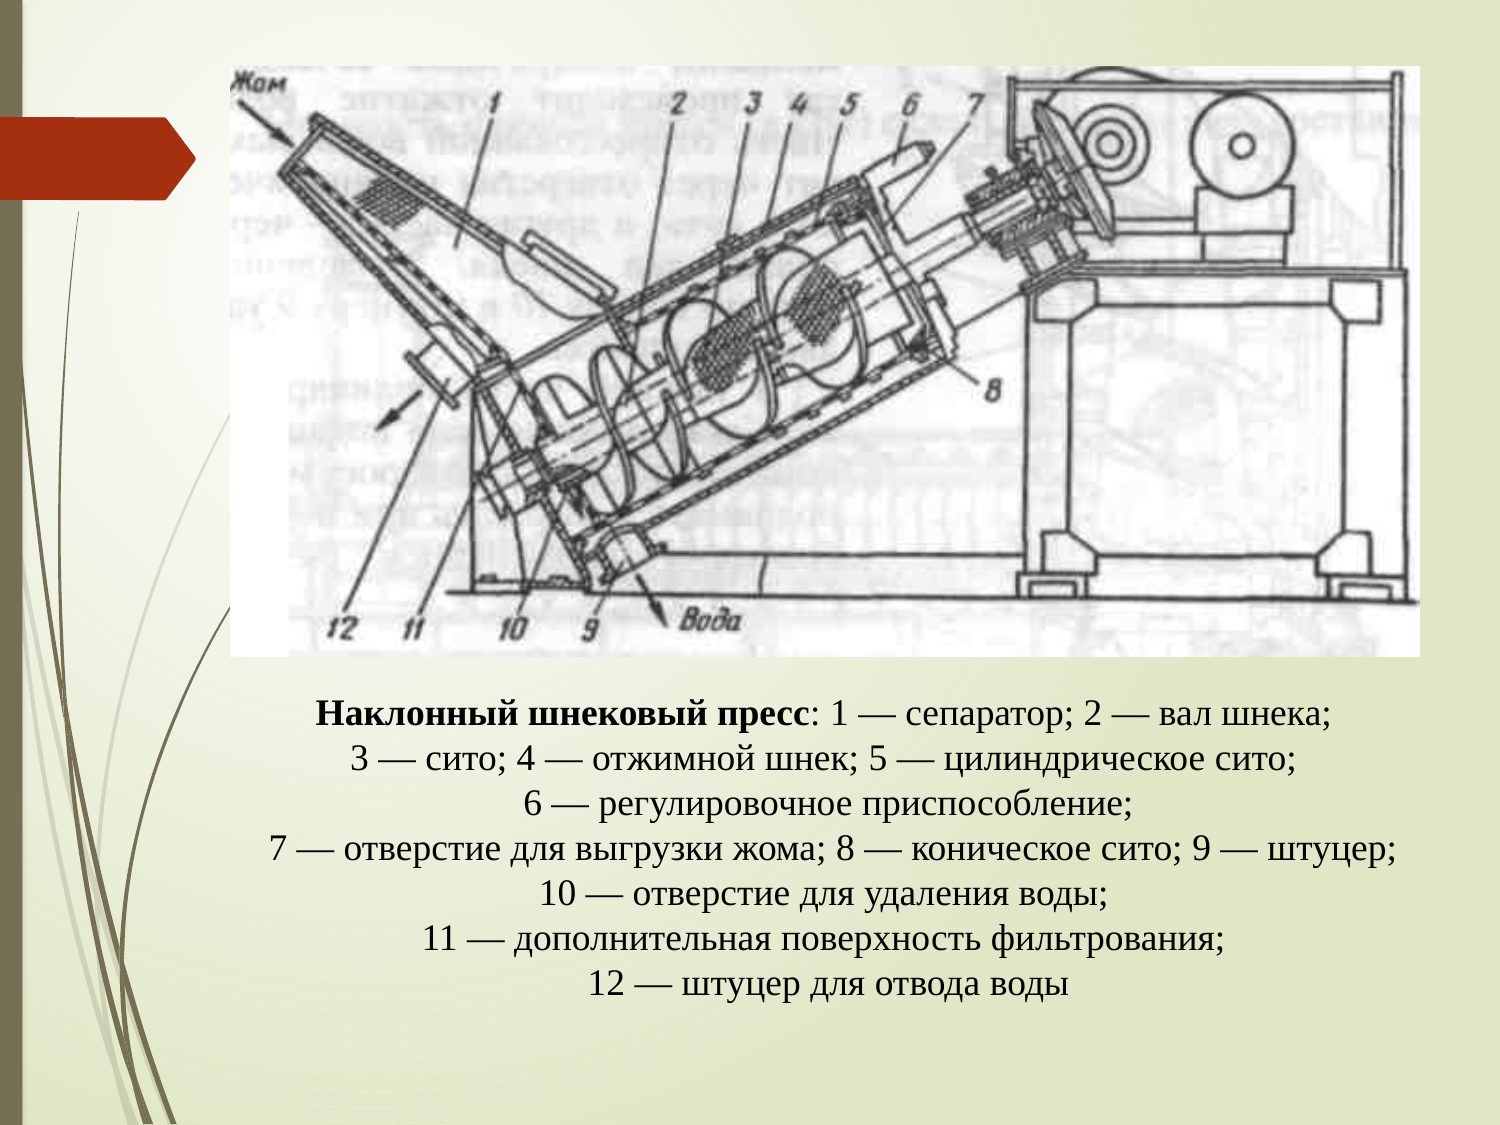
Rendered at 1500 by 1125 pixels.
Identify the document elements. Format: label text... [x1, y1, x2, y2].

list Наклонный шнековый пресс: 1 — сепаратор; 2 — вал шнека; 3 — сито; 4 — отжимной шнек; 5 — цилиндрическое сито; 6 — регулировочное приспособление; 7 — отверстие для выгрузки жома; 8 — коническое сито; 9 — штуцер; 10 — отверстие для удаления воды; 11 — дополнительная поверхность фильтрования; 12 — штуцер для отвода воды [242, 680, 1416, 1035]
picture [229, 66, 1420, 658]
